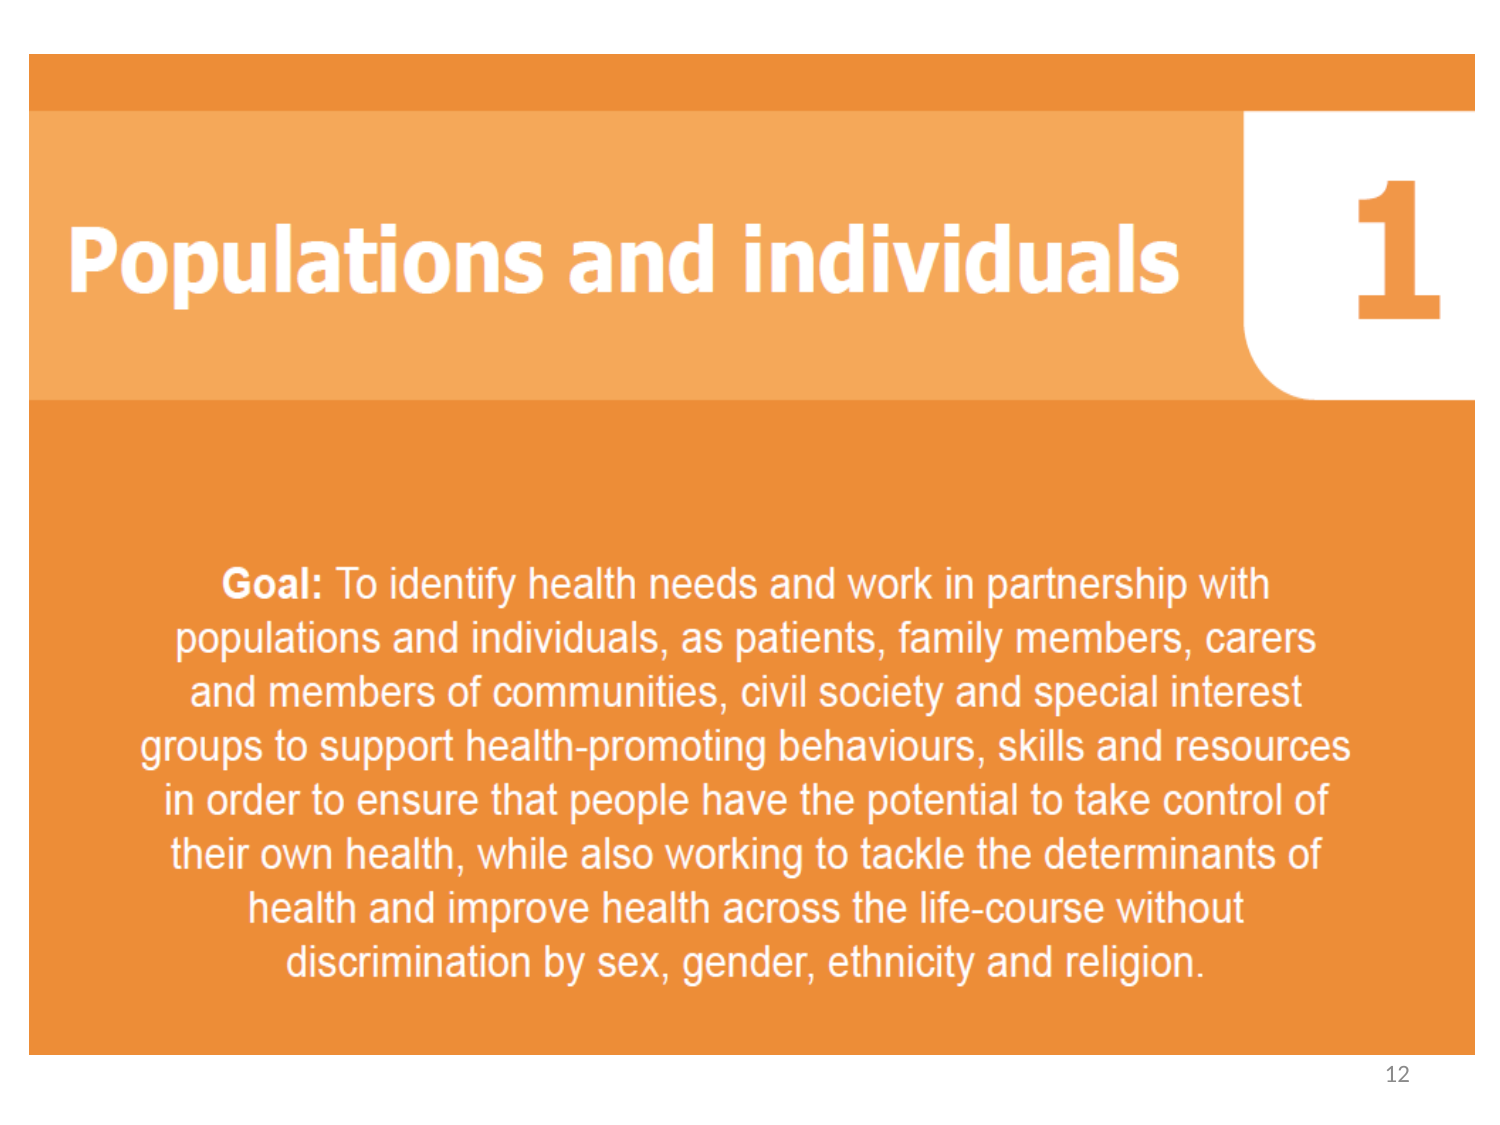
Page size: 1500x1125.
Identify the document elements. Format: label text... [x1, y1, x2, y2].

picture [29, 54, 1475, 1055]
slide_number 12 [1074, 1063, 1425, 1103]
